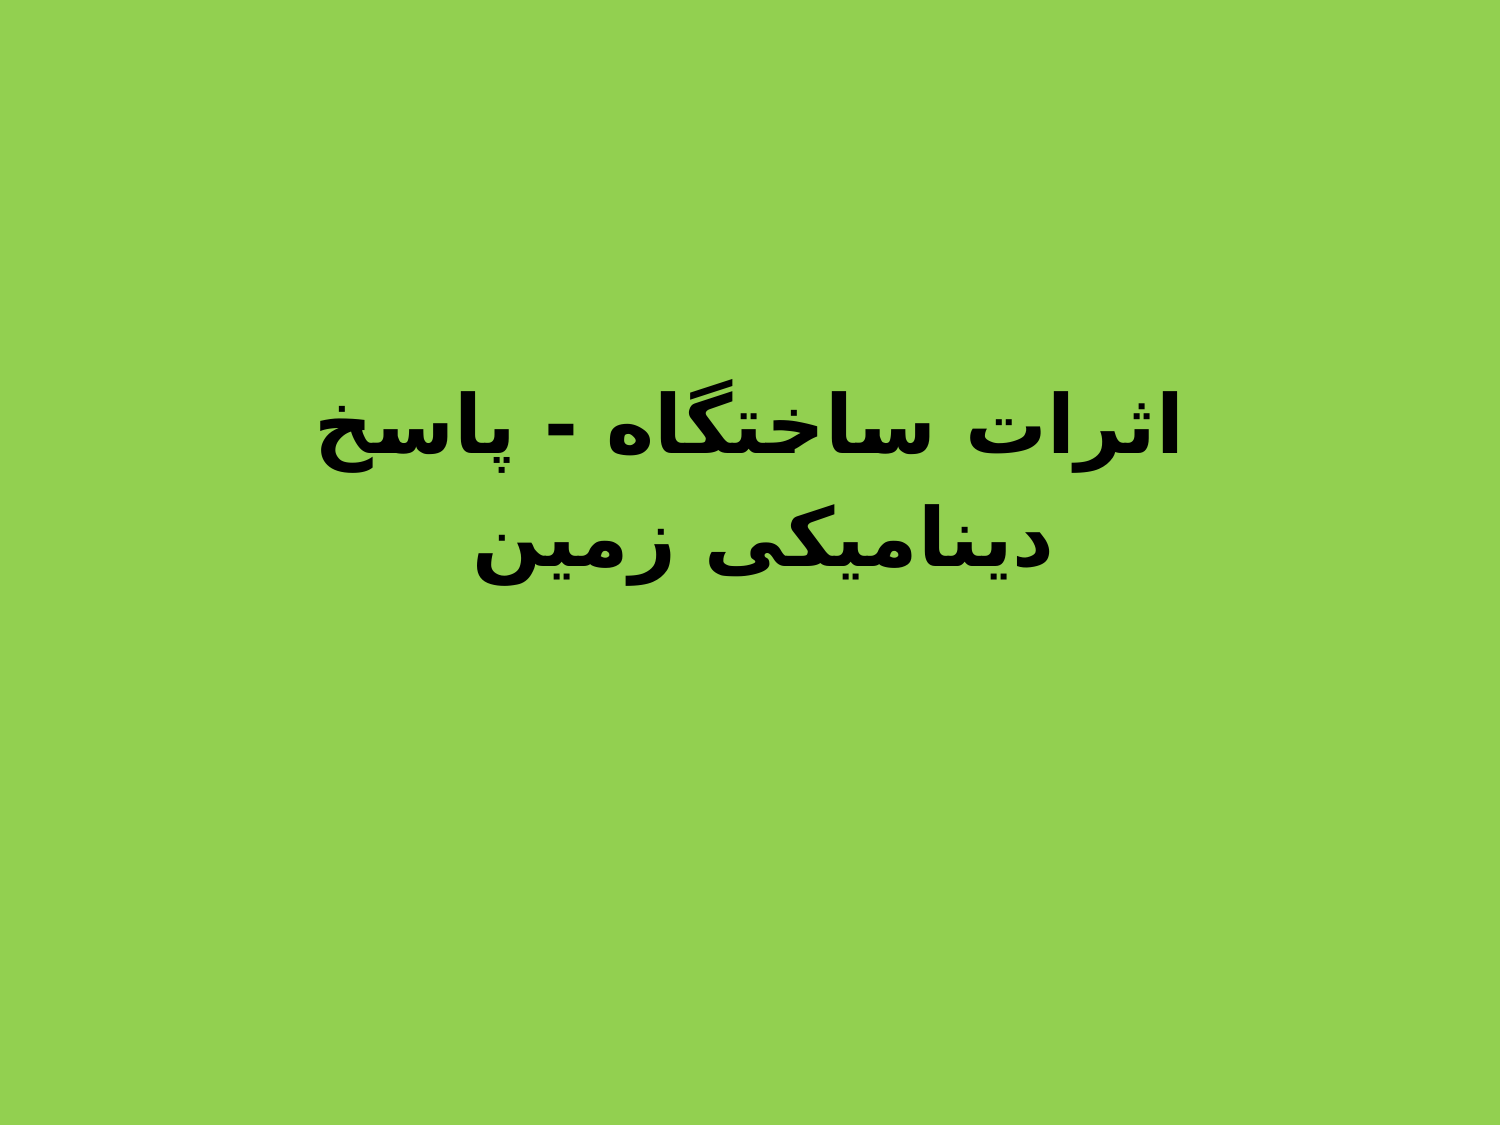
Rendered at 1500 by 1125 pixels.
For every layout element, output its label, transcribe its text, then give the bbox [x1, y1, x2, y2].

title اثرات ساختگاه - پاسخ دینامیکی زمین [112, 349, 1388, 591]
